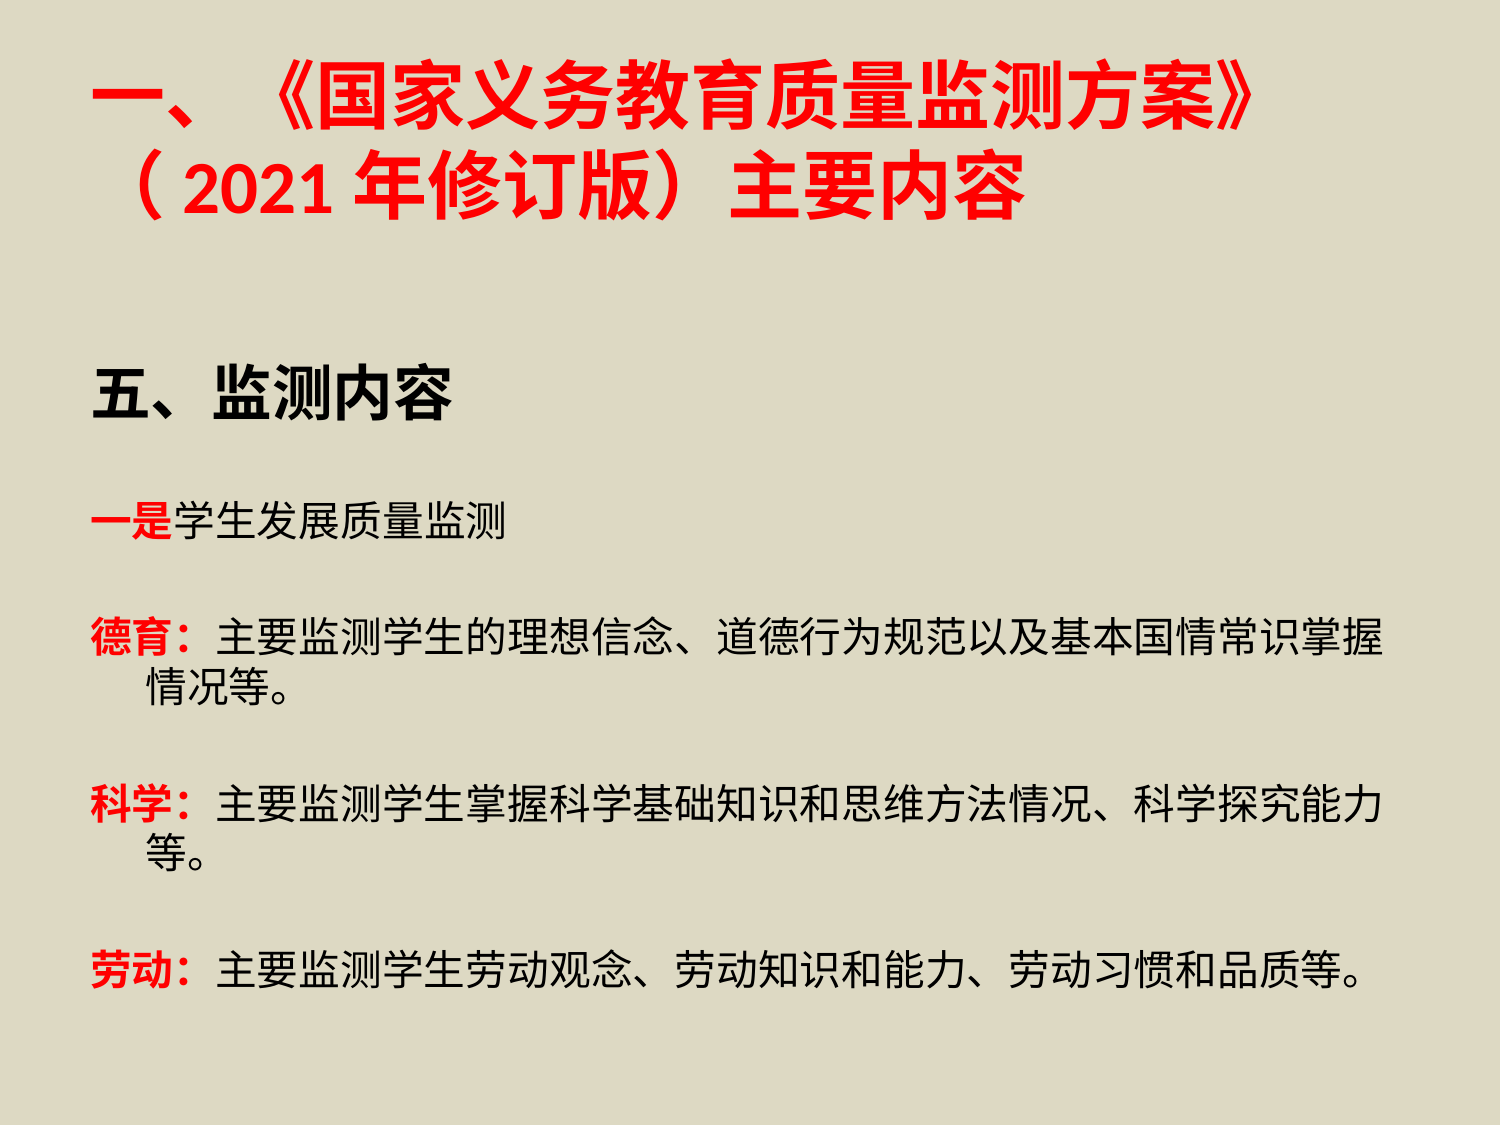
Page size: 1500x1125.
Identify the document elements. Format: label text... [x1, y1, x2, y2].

list 五、监测内容 一是学生发展质量监测 德育：主要监测学生的理想信念、道德行为规范以及基本国情常识掌握情况等。 科学：主要监测学生掌握科学基础知识和思维方法情况、科学探究能力等。 劳动：主要监测学生劳动观念、劳动知识和能力、劳动习惯和品质等。 [75, 262, 1425, 1005]
title 一、《国家义务教育质量监测方案》（2021年修订版）主要内容 [75, 45, 1425, 233]
